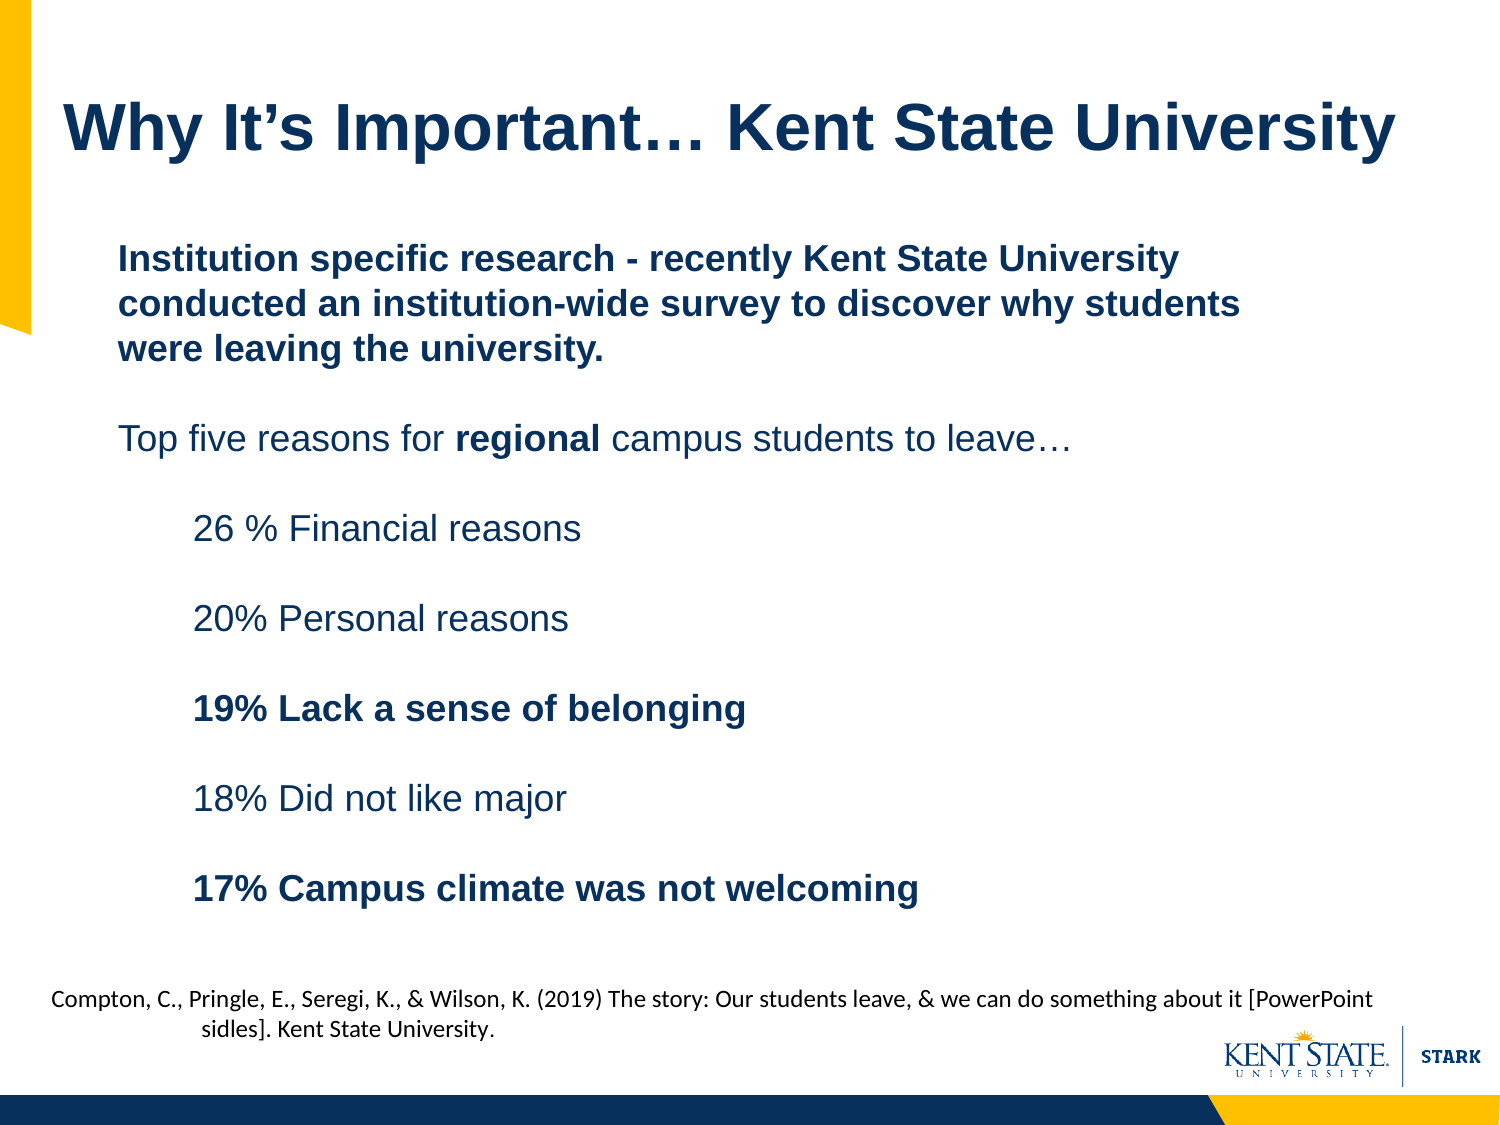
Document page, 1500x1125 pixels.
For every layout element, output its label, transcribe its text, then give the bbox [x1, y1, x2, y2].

text_box Compton, C., Pringle, E., Seregi, K., & Wilson, K. (2019) The story: Our students leave, & we can do something about it [PowerPoint sidles]. Kent State University. [36, 975, 1412, 1050]
title Why It’s Important… Kent State University [48, 30, 1441, 227]
picture [1220, 1026, 1485, 1087]
text_box Institution specific research - recently Kent State University conducted an institution-wide survey to discover why students were leaving the university. Top five reasons for regional campus students to leave… 26 % Financial reasons 20% Personal reasons 19% Lack a sense of belonging 18% Did not like major 17% Campus climate was not welcoming [103, 226, 1297, 962]
